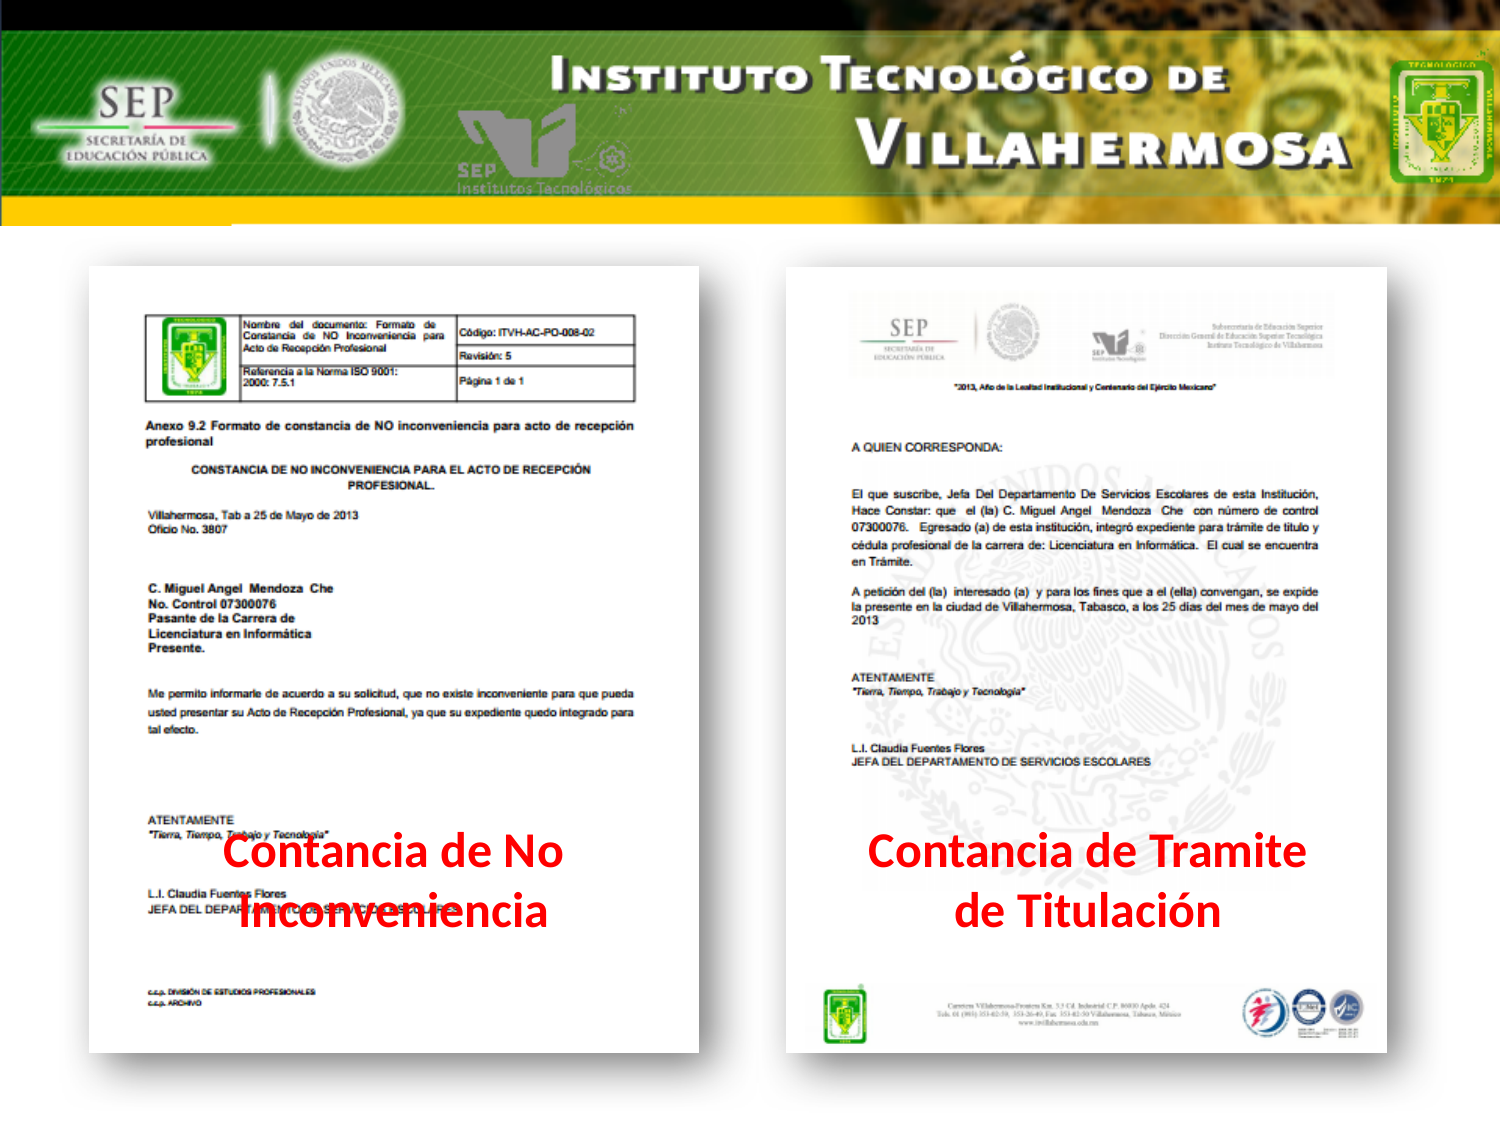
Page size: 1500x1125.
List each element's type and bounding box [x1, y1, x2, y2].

picture [0, 0, 1500, 226]
picture [785, 267, 1387, 1053]
picture [89, 266, 700, 1053]
